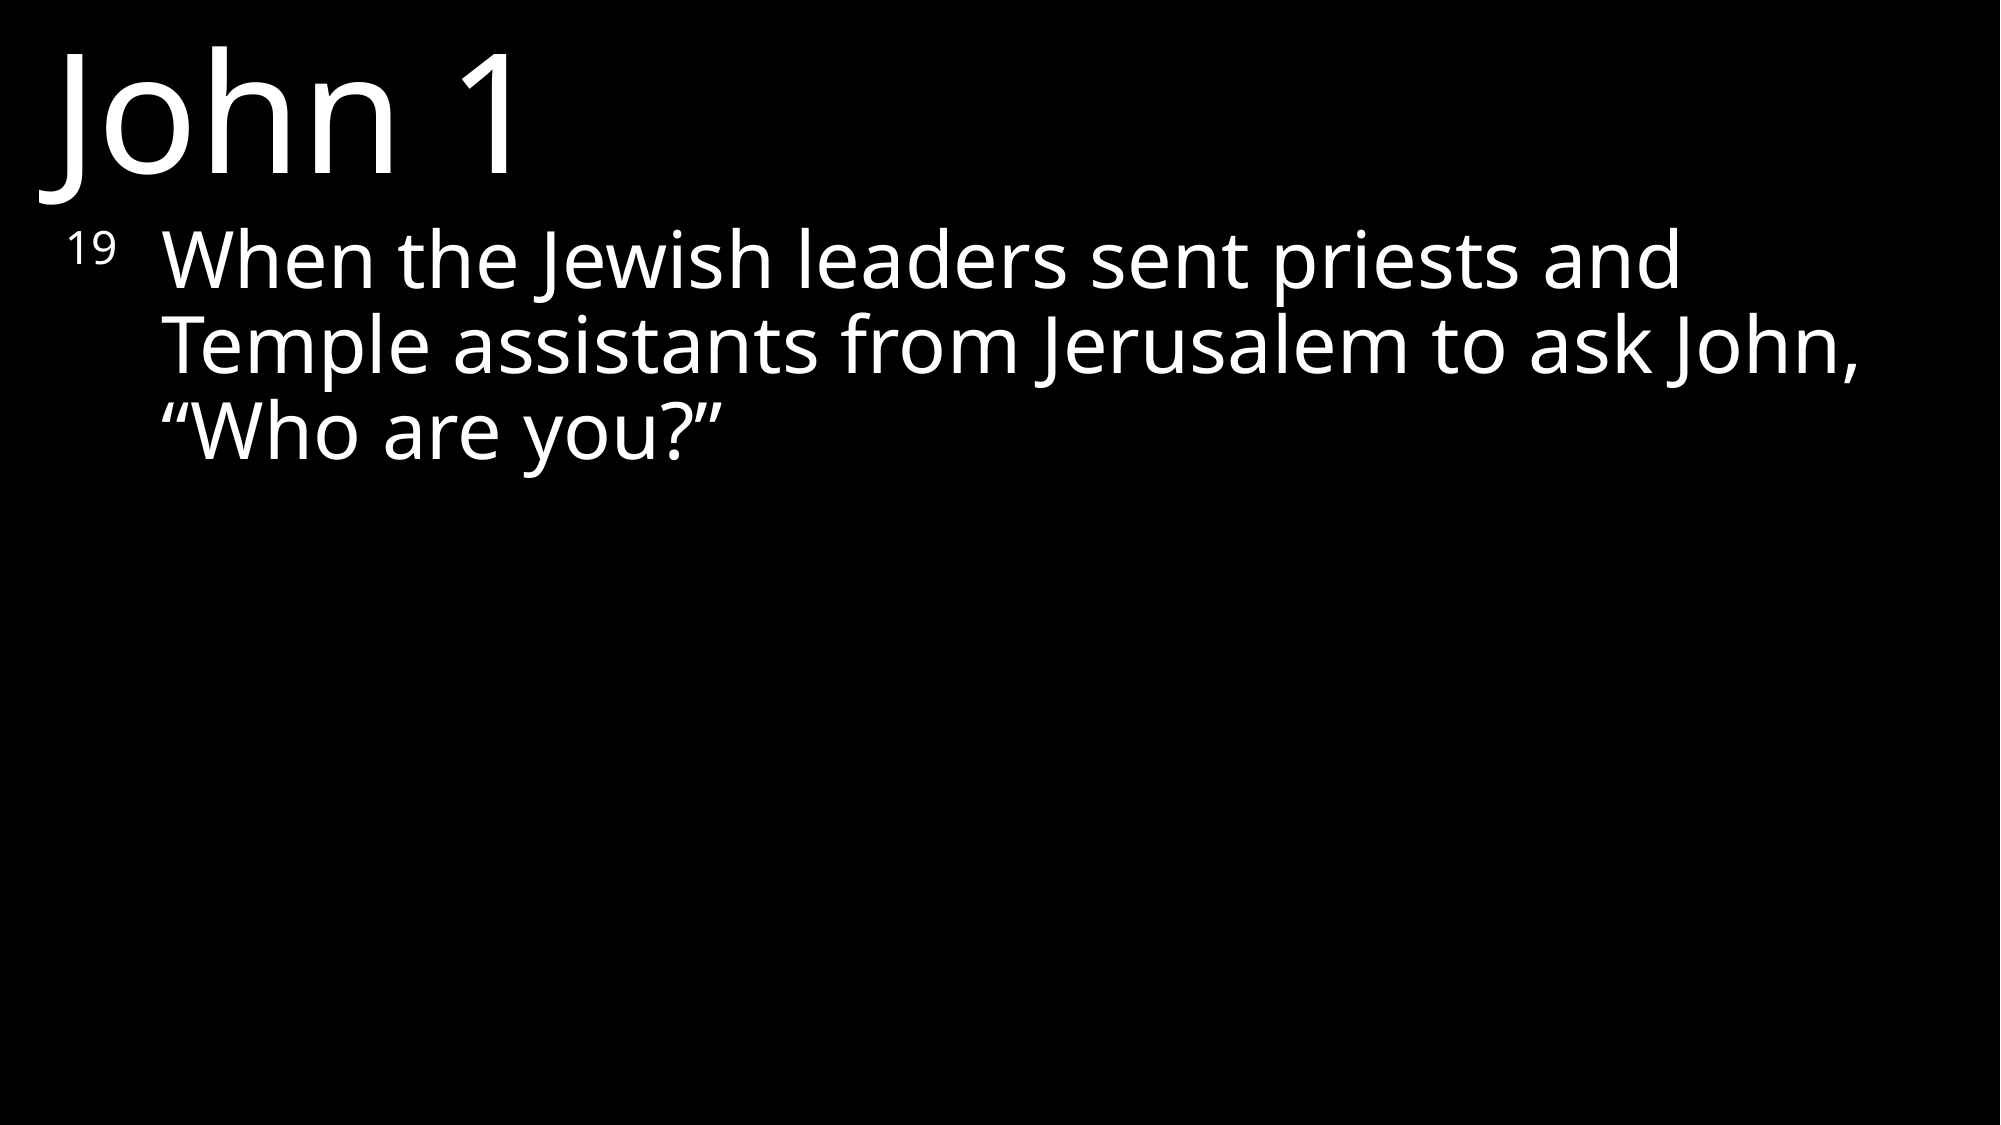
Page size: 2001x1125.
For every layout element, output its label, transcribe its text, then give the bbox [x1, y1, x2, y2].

text_box John 1 [37, 0, 1838, 215]
text_box 19 When the Jewish leaders sent priests and Temple assistants from Jerusalem to ask John, “Who are you?” [49, 212, 1943, 484]
